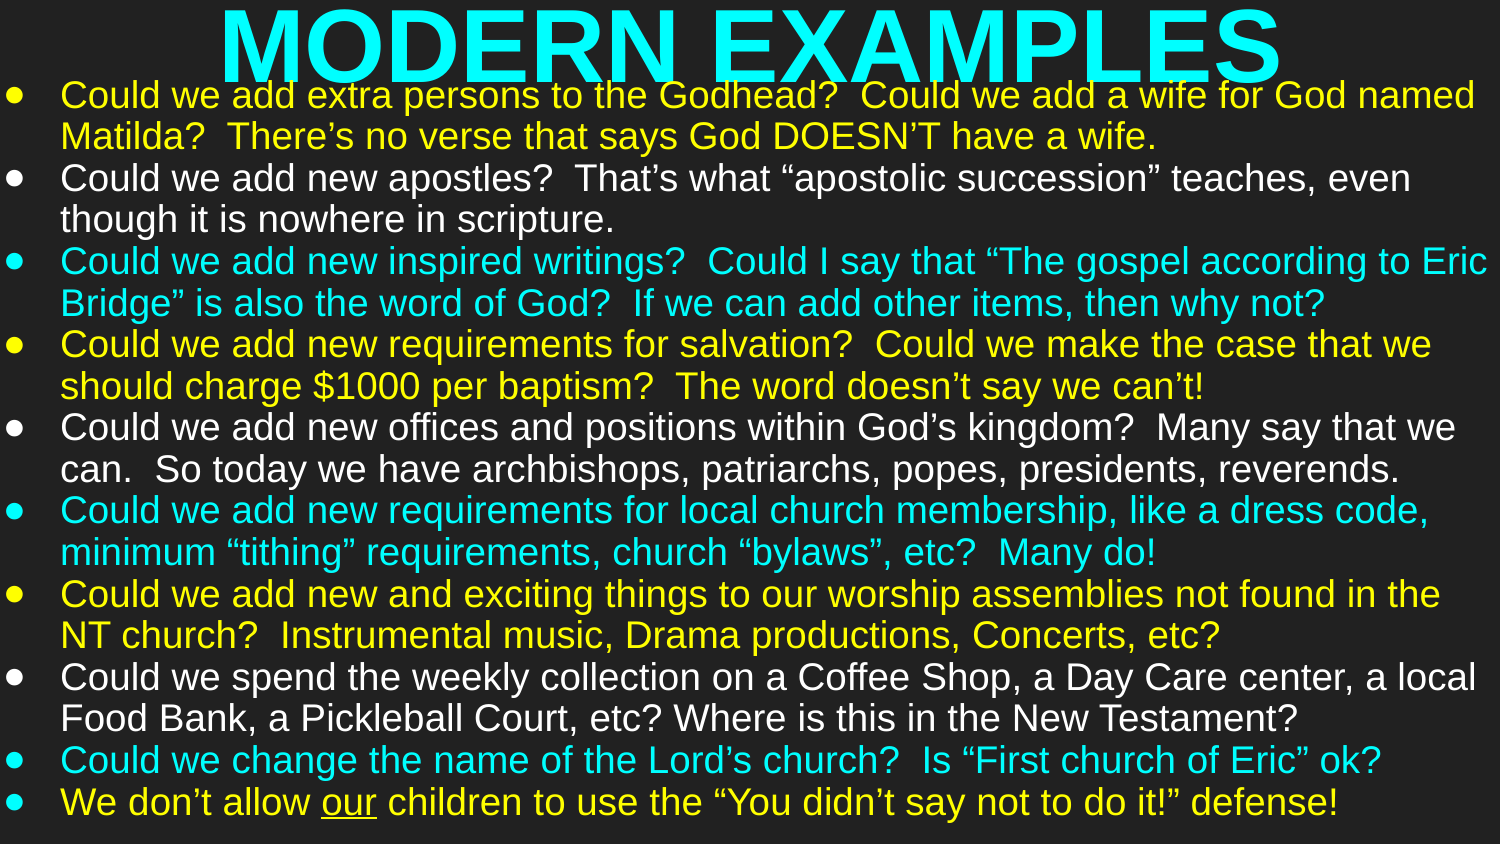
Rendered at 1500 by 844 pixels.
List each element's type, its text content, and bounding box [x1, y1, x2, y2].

subtitle Could we add extra persons to the Godhead? Could we add a wife for God named Matilda? There’s no verse that says God DOESN’T have a wife. Could we add new apostles? That’s what “apostolic succession” teaches, even though it is nowhere in scripture. Could we add new inspired writings? Could I say that “The gospel according to Eric Bridge” is also the word of God? If we can add other items, then why not? Could we add new requirements for salvation? Could we make the case that we should charge $1000 per baptism? The word doesn’t say we can’t! Could we add new offices and positions within God’s kingdom? Many say that we can. So today we have archbishops, patriarchs, popes, presidents, reverends. Could we add new requirements for local church membership, like a dress code, minimum “tithing” requirements, church “bylaws”, etc? Many do! Could we add new and exciting things to our worship assemblies not found in the NT church? Instrumental music, Drama productions, Concerts, etc? Could we spend the weekly collection on a Coffee Shop, a Day Care center, a local Food Bank, a Pickleball Court, etc? Where is this in the New Testament? Could we change the name of the Lord’s church? Is “First church of Eric” ok? We don’t allow our children to use the “You didn’t say not to do it!” defense! [0, 59, 1500, 844]
title MODERN EXAMPLES [0, 0, 1500, 59]
